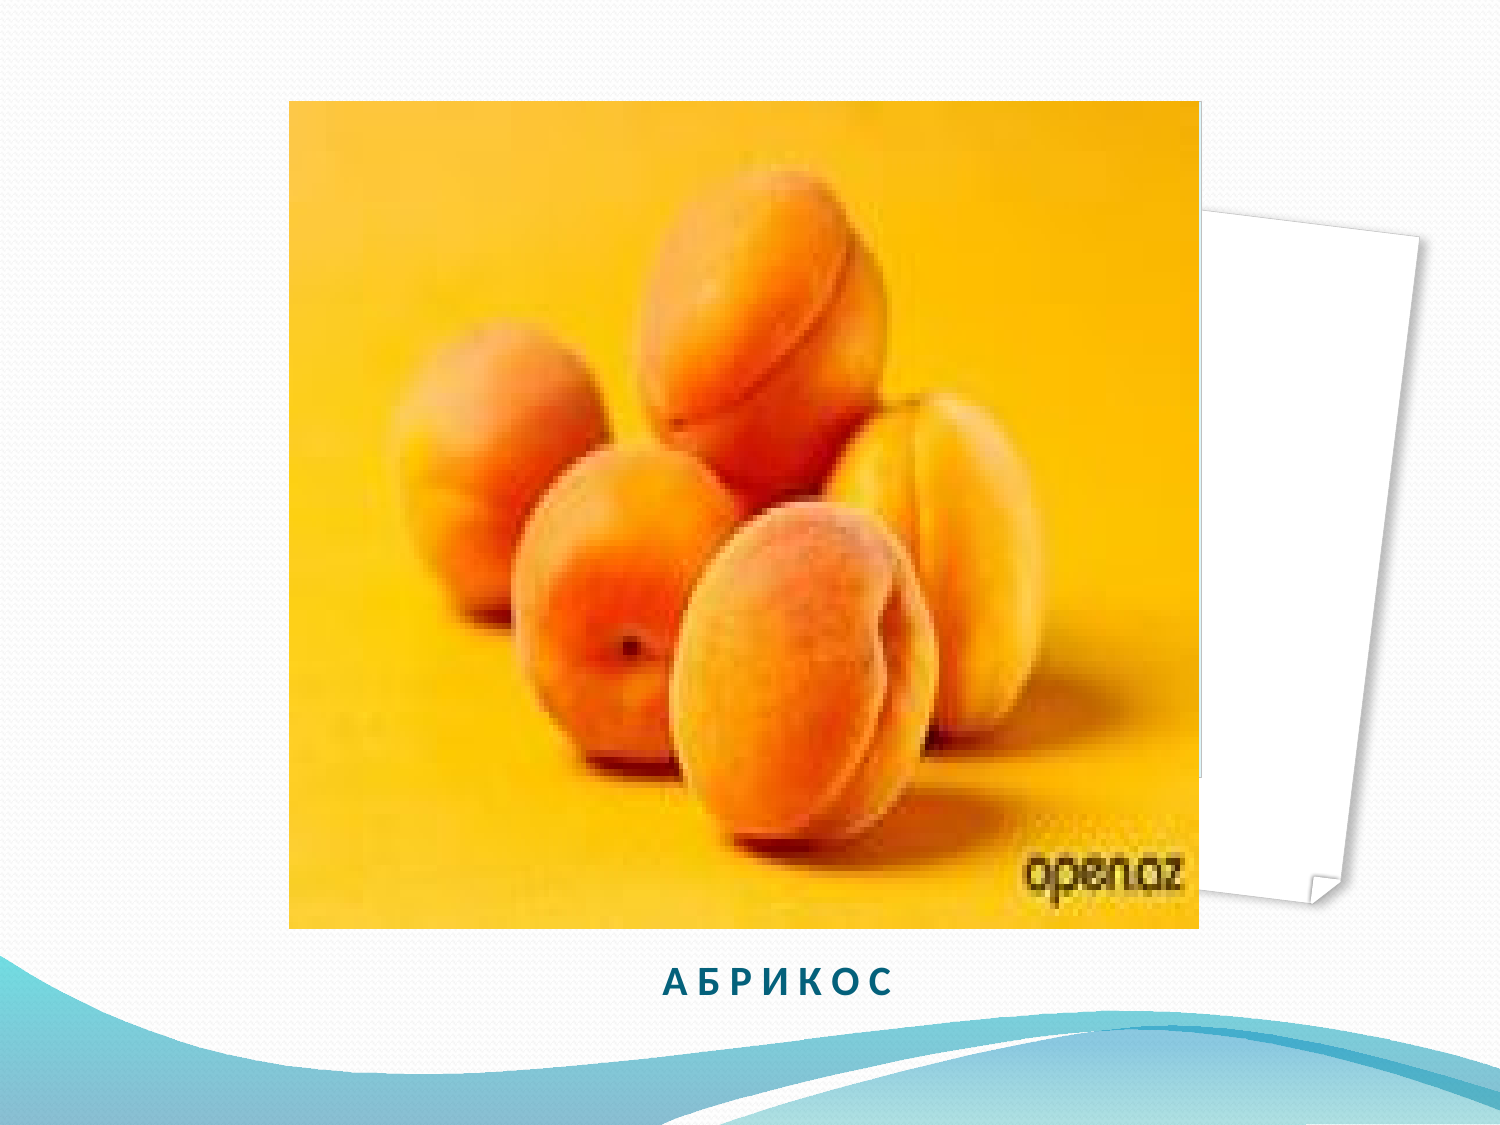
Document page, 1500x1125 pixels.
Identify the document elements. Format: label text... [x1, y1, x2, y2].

title А Б Р И К О С [294, 946, 1194, 1012]
picture [288, 101, 1202, 929]
